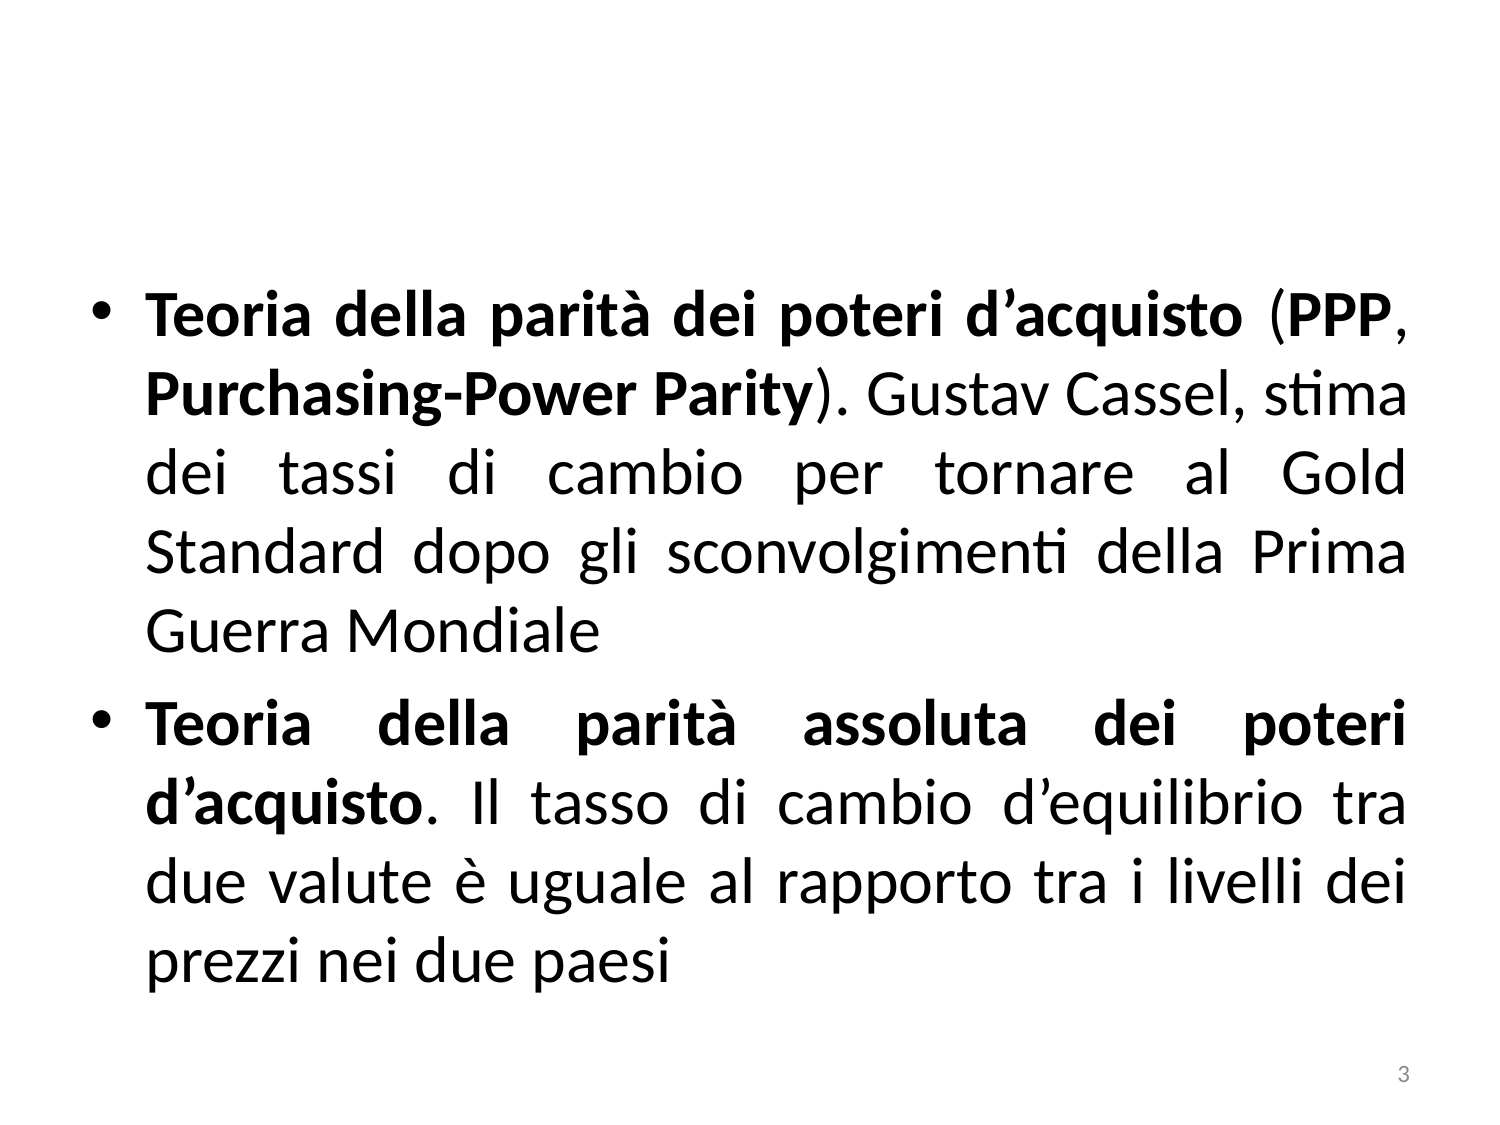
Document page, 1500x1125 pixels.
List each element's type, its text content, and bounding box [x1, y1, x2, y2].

slide_number 3 [1074, 1042, 1425, 1103]
list Teoria della parità dei poteri d’acquisto (PPP, Purchasing-Power Parity). Gustav Cassel, stima dei tassi di cambio per tornare al Gold Standard dopo gli sconvolgimenti della Prima Guerra Mondiale Teoria della parità assoluta dei poteri d’acquisto. Il tasso di cambio d’equilibrio tra due valute è uguale al rapporto tra i livelli dei prezzi nei due paesi [75, 262, 1425, 1005]
